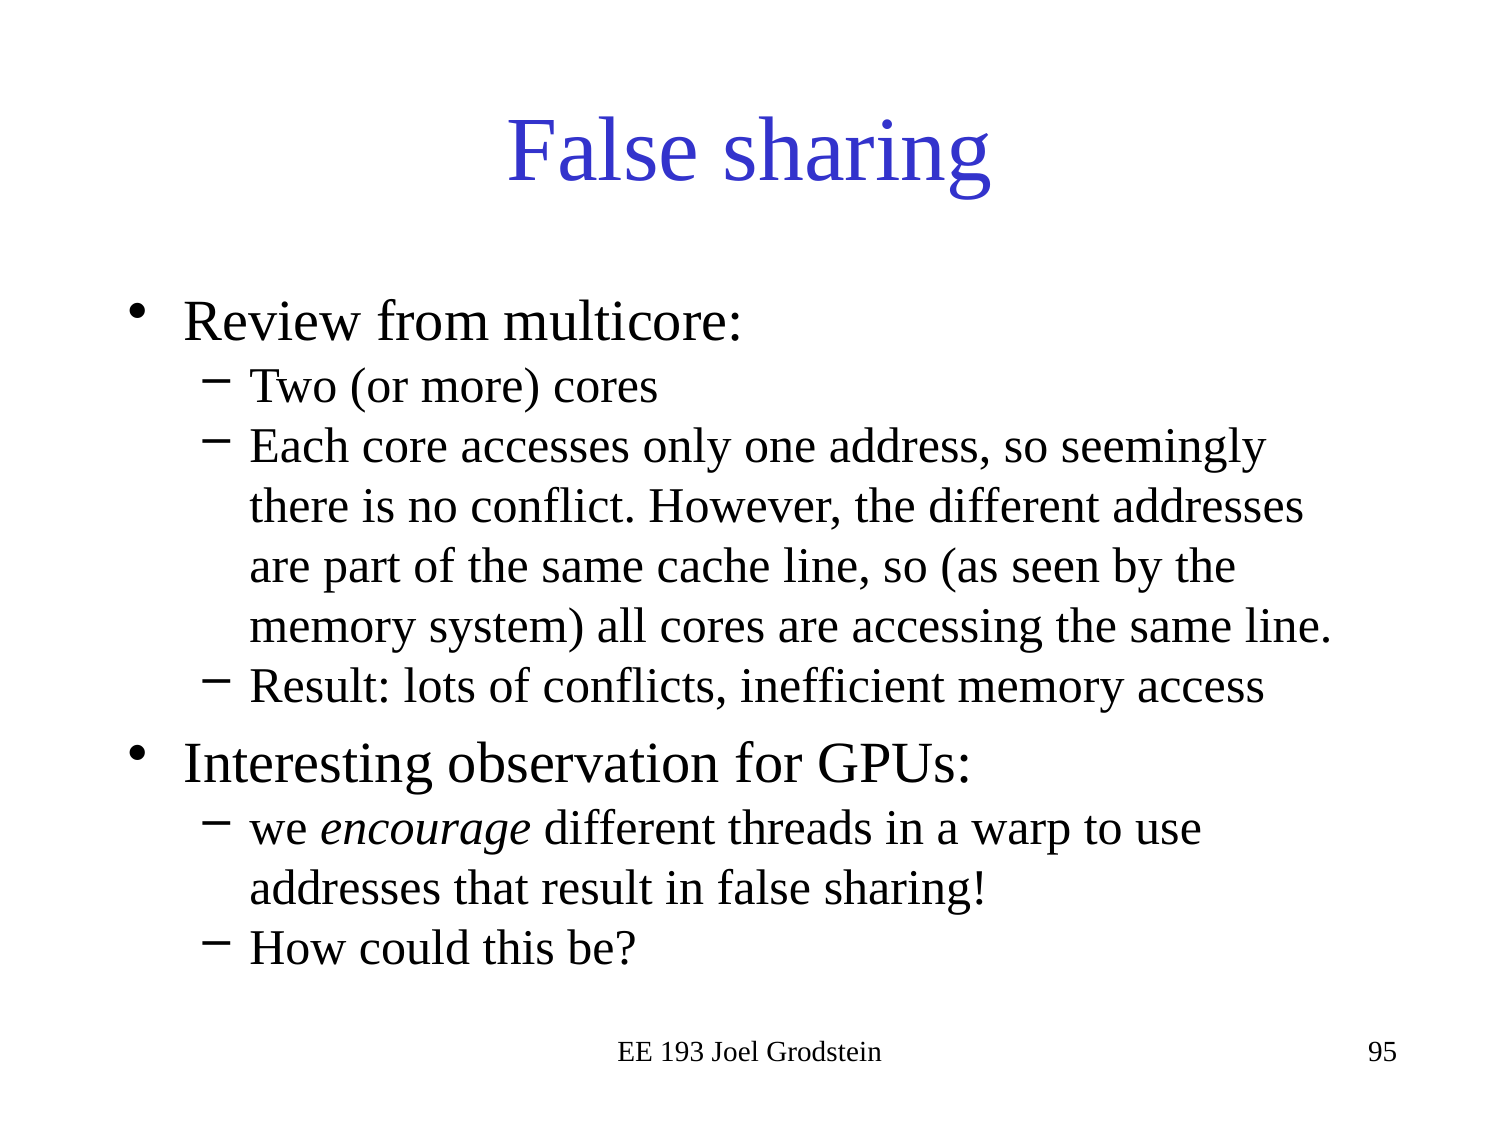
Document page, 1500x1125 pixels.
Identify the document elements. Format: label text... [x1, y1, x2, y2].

title False sharing [112, 50, 1388, 238]
list Review from multicore: Two (or more) cores Each core accesses only one address, so seemingly there is no conflict. However, the different addresses are part of the same cache line, so (as seen by the memory system) all cores are accessing the same line. Result: lots of conflicts, inefficient memory access Interesting observation for GPUs: we encourage different threads in a warp to use addresses that result in false sharing! How could this be? [112, 275, 1388, 1000]
footer EE 193 Joel Grodstein [512, 1024, 988, 1101]
